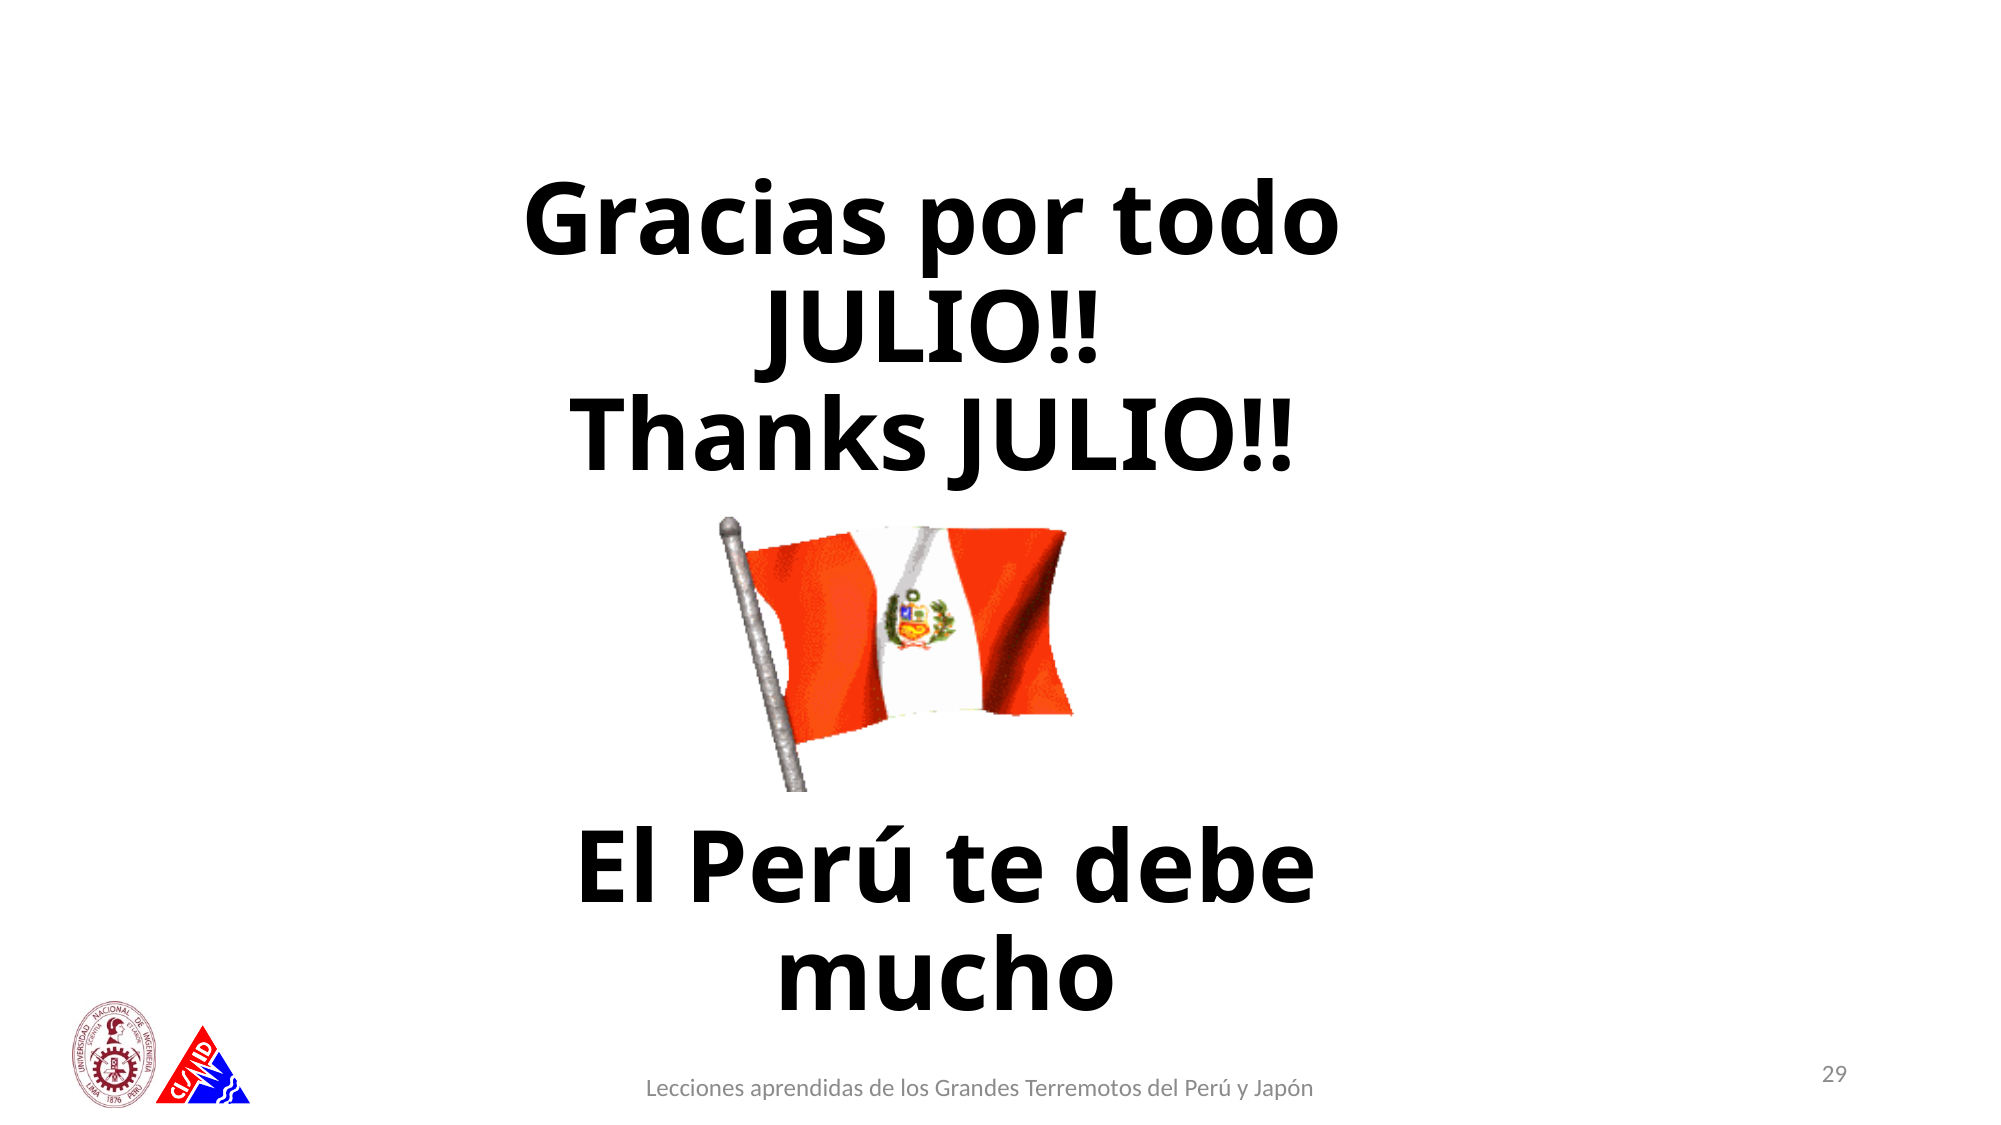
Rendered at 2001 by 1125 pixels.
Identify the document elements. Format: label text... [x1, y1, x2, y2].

picture [72, 1001, 156, 1108]
slide_number 29 [1412, 1042, 1863, 1103]
text_box El Perú te debe mucho [441, 815, 1450, 1033]
picture [712, 485, 1116, 792]
title Gracias por todo JULIO!! Thanks JULIO!! [428, 221, 1437, 439]
footer Lecciones aprendidas de los Grandes Terremotos del Perú y Japón [628, 1056, 1333, 1117]
